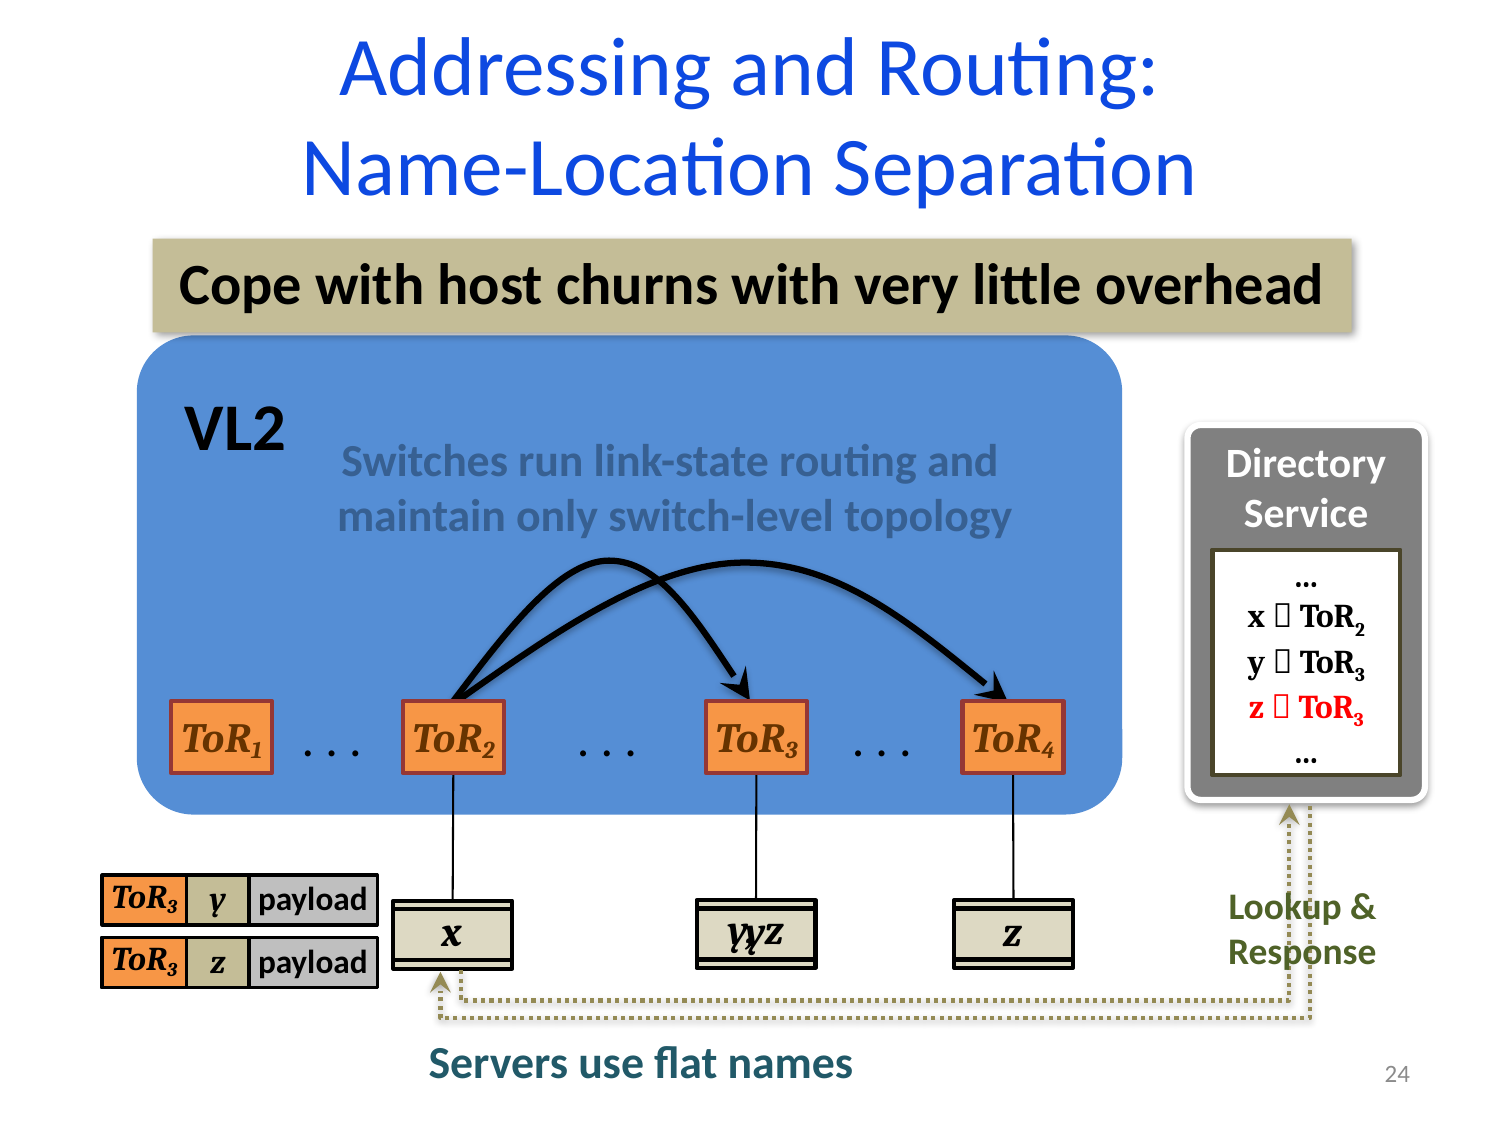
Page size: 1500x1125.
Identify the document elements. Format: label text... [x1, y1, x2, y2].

text_box Cope with host churns with very little overhead [152, 238, 1352, 333]
text_box ToR2 [401, 699, 506, 775]
text_box ToR3 [704, 699, 809, 775]
text_box Servers use flat names [412, 1025, 870, 1095]
text_box payload [251, 873, 379, 927]
text_box y [184, 873, 251, 927]
text_box . . . [562, 710, 652, 774]
text_box [695, 898, 802, 918]
text_box ToR4 [960, 699, 1066, 775]
title Addressing and Routing: Name-Location Separation [17, 18, 1483, 207]
text_box [1015, 804, 1291, 859]
text_box x [386, 920, 517, 955]
text_box . . . [837, 699, 927, 774]
slide_number 24 [1074, 1042, 1425, 1103]
text_box ToR1 [169, 699, 274, 775]
text_box VL2 [136, 344, 1123, 815]
text_box Lookup & Response [1213, 874, 1392, 980]
text_box [391, 955, 511, 971]
text_box payload [251, 935, 379, 990]
text_box . . . [286, 699, 377, 774]
text_box [429, 805, 1312, 1020]
text_box ToR3 [100, 873, 184, 927]
text_box [450, 557, 658, 699]
text_box Directory Service [1184, 421, 1429, 804]
text_box [391, 899, 514, 920]
text_box Switches run link-state routing and maintain only switch-level topology [312, 423, 1038, 549]
text_box ToR3 [100, 935, 184, 990]
text_box … x  ToR2 y  ToR3 z  ToR3 … [1210, 548, 1402, 777]
text_box [454, 559, 1007, 704]
text_box z [184, 935, 251, 990]
